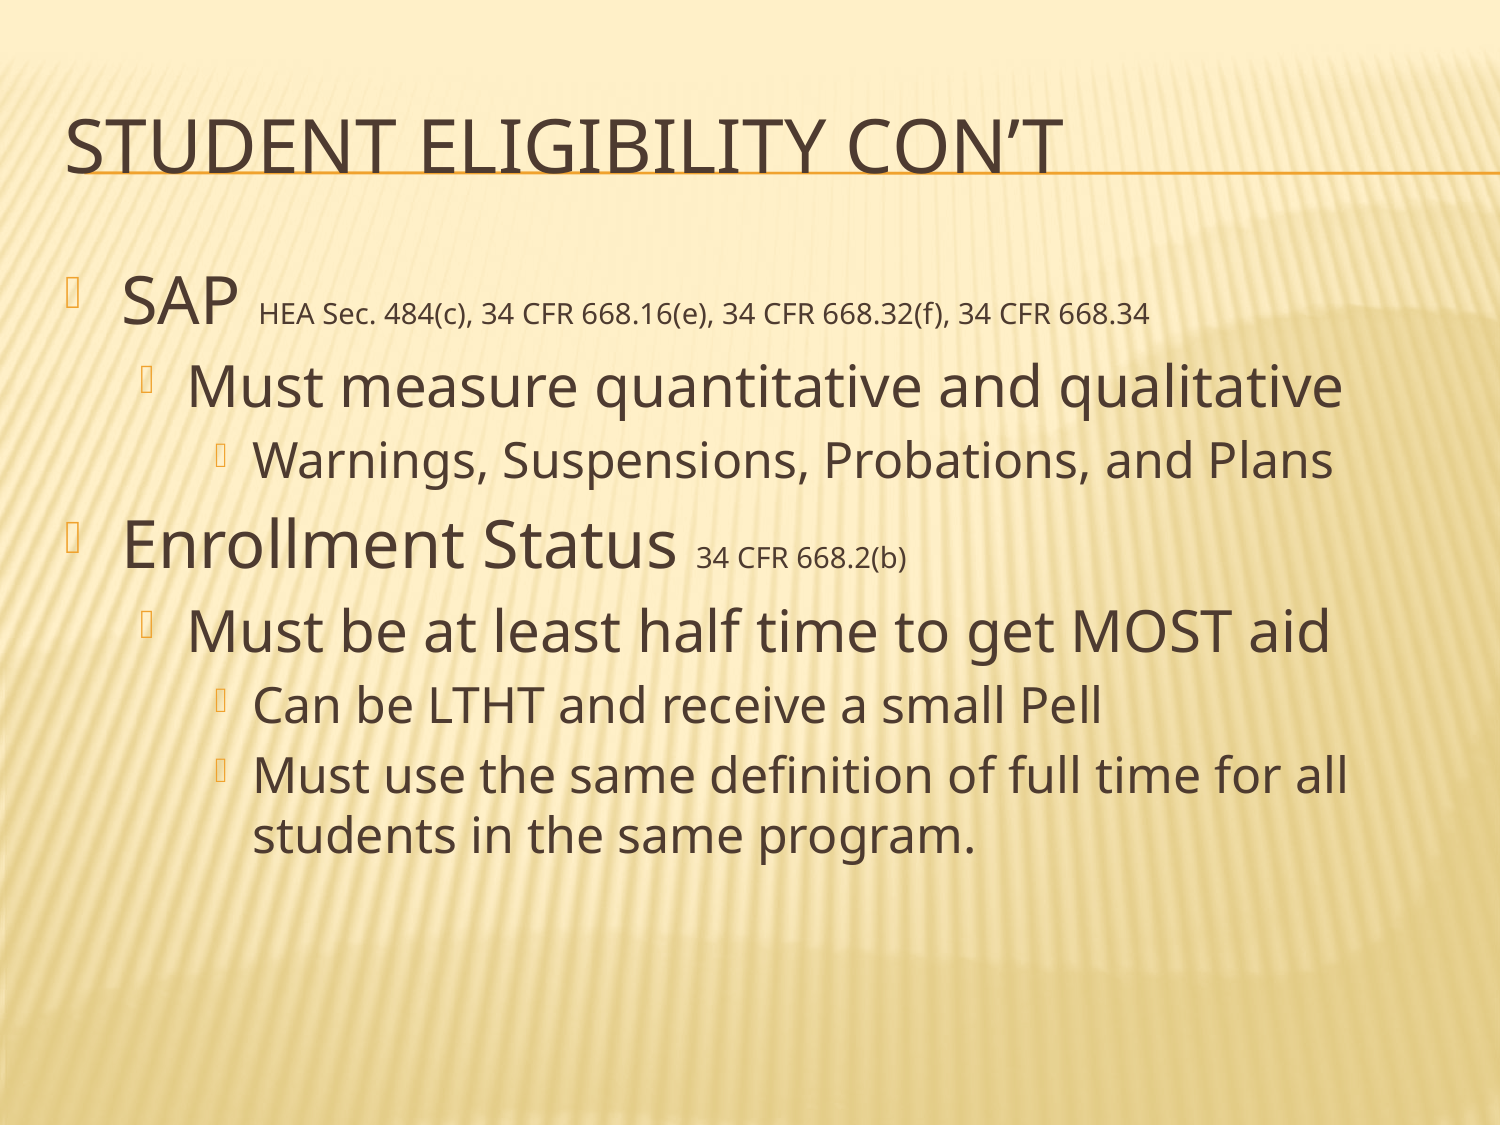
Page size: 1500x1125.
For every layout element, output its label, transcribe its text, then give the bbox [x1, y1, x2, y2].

list SAP HEA Sec. 484(c), 34 CFR 668.16(e), 34 CFR 668.32(f), 34 CFR 668.34 Must measure quantitative and qualitative Warnings, Suspensions, Probations, and Plans Enrollment Status 34 CFR 668.2(b) Must be at least half time to get MOST aid Can be LTHT and receive a small Pell Must use the same definition of full time for all students in the same program. [50, 249, 1475, 1125]
title Student eligibility Con’t [50, 75, 1475, 213]
